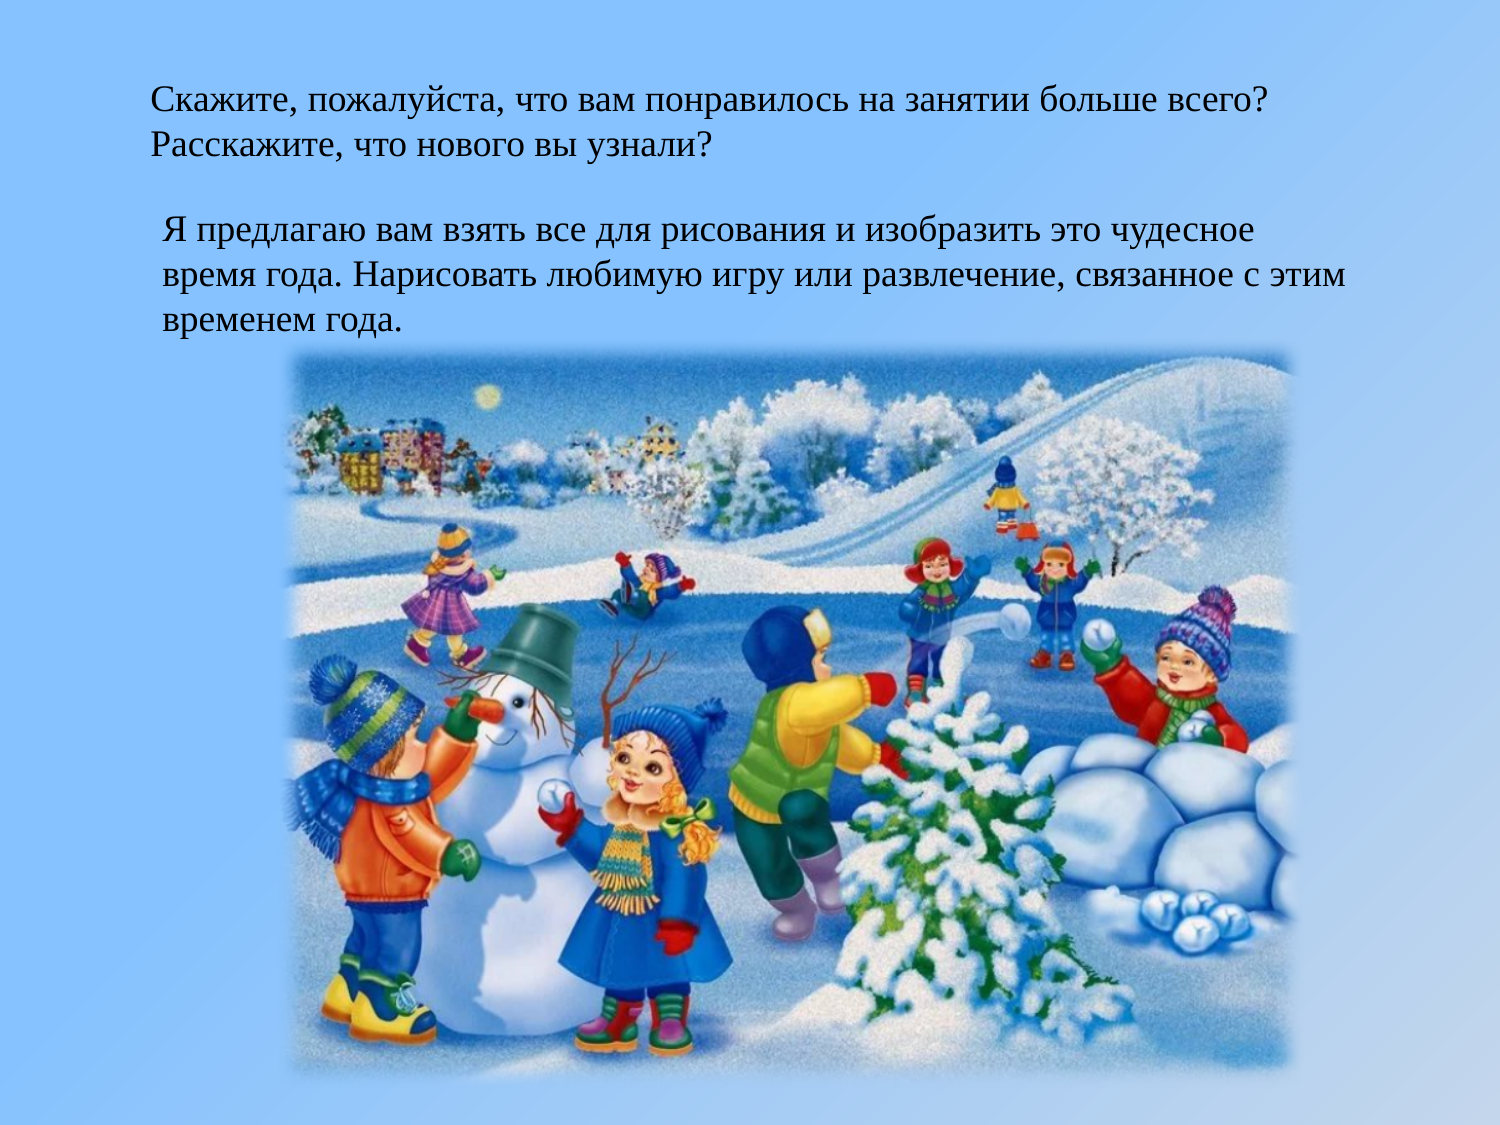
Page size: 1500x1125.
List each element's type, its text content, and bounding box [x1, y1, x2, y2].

text_box Скажите, пожалуйста, что вам понравилось на занятии больше всего? Расскажите, что нового вы узнали? [135, 66, 1365, 217]
text_box Я предлагаю вам взять все для рисования и изобразить это чудесное время года. Нарисовать любимую игру или развлечение, связанное с этим временем года. [147, 196, 1365, 346]
picture [277, 337, 1306, 1089]
